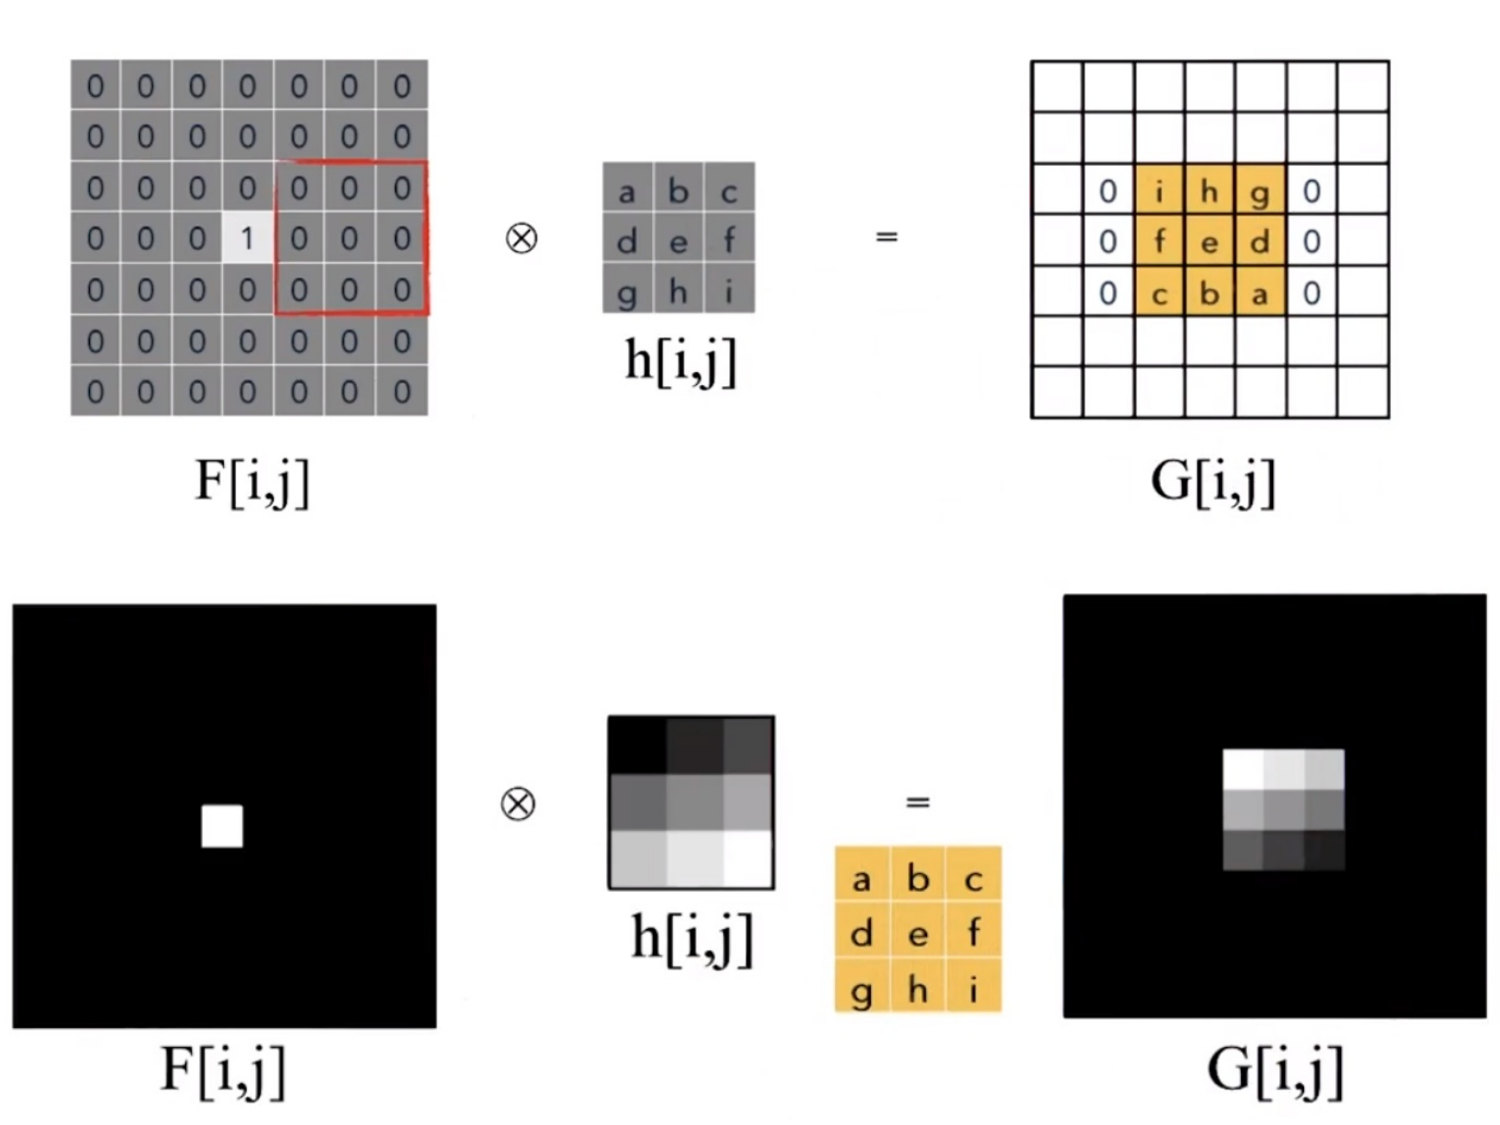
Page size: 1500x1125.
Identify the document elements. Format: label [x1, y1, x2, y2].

picture [0, 577, 1500, 1121]
list [52, 46, 1404, 529]
